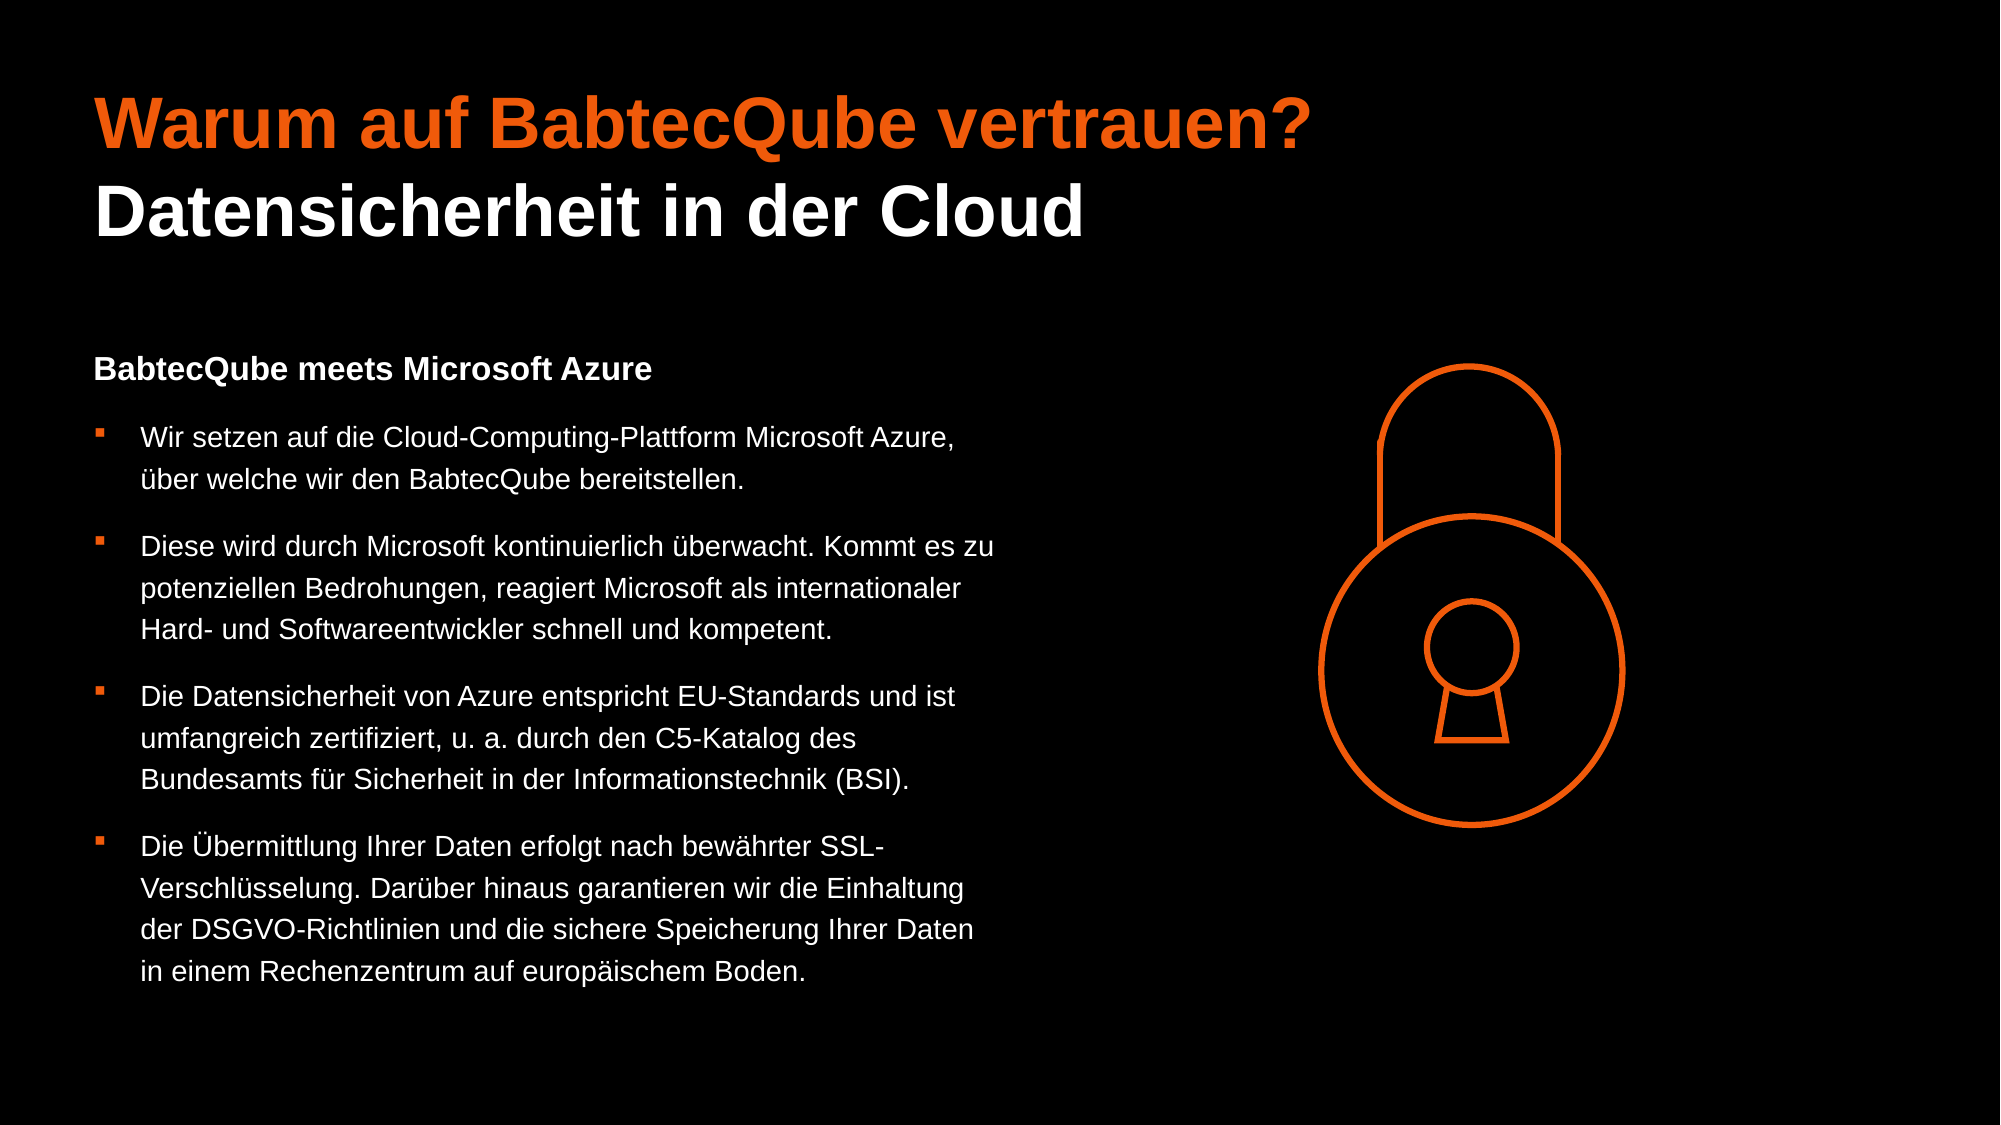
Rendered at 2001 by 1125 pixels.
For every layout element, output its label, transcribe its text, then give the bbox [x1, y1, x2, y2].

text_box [1321, 366, 1623, 826]
list BabtecQube meets Microsoft Azure Wir setzen auf die Cloud-Computing-Plattform Microsoft Azure, über welche wir den BabtecQube bereitstellen. Diese wird durch Microsoft kontinuierlich überwacht. Kommt es zu potenziellen Bedrohungen, reagiert Microsoft als internationaler Hard- und Softwareentwickler schnell und kompetent. Die Datensicherheit von Azure entspricht EU-Standards und ist umfangreich zertifiziert, u. a. durch den C5-Katalog des Bundesamts für Sicherheit in der Informationstechnik (BSI). Die Übermittlung Ihrer Daten erfolgt nach bewährter SSL-Verschlüsselung. Darüber hinaus garantieren wir die Einhaltung der DSGVO-Richtlinien und die sichere Speicherung Ihrer Daten in einem Rechenzentrum auf europäischem Boden. [78, 338, 1012, 1035]
list Datensicherheit in der Cloud [80, 155, 1894, 227]
title Warum auf BabtecQube vertrauen? [80, 67, 1894, 155]
